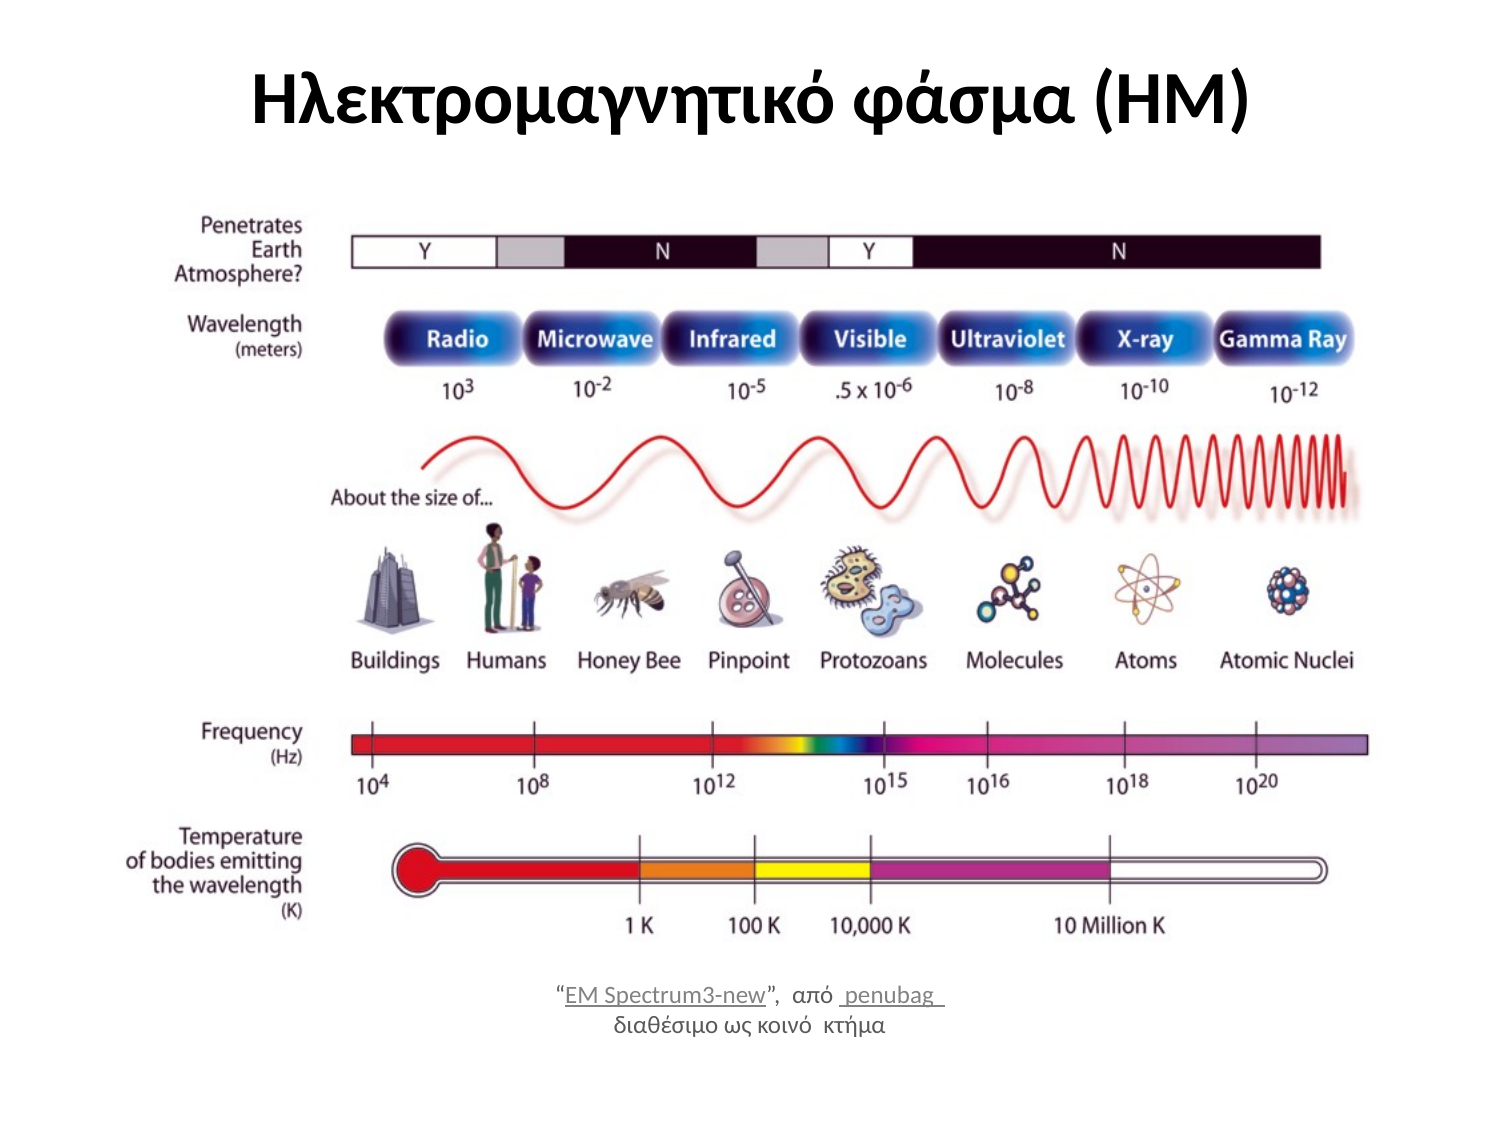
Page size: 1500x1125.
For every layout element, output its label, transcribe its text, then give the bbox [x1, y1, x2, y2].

text_box “EM Spectrum3-new”, από penubag διαθέσιμο ως κοινό κτήμα [469, 1016, 1031, 1046]
picture [109, 181, 1391, 1010]
title Ηλεκτρομαγνητικό φάσμα (ΗΜ) [76, 19, 1427, 169]
